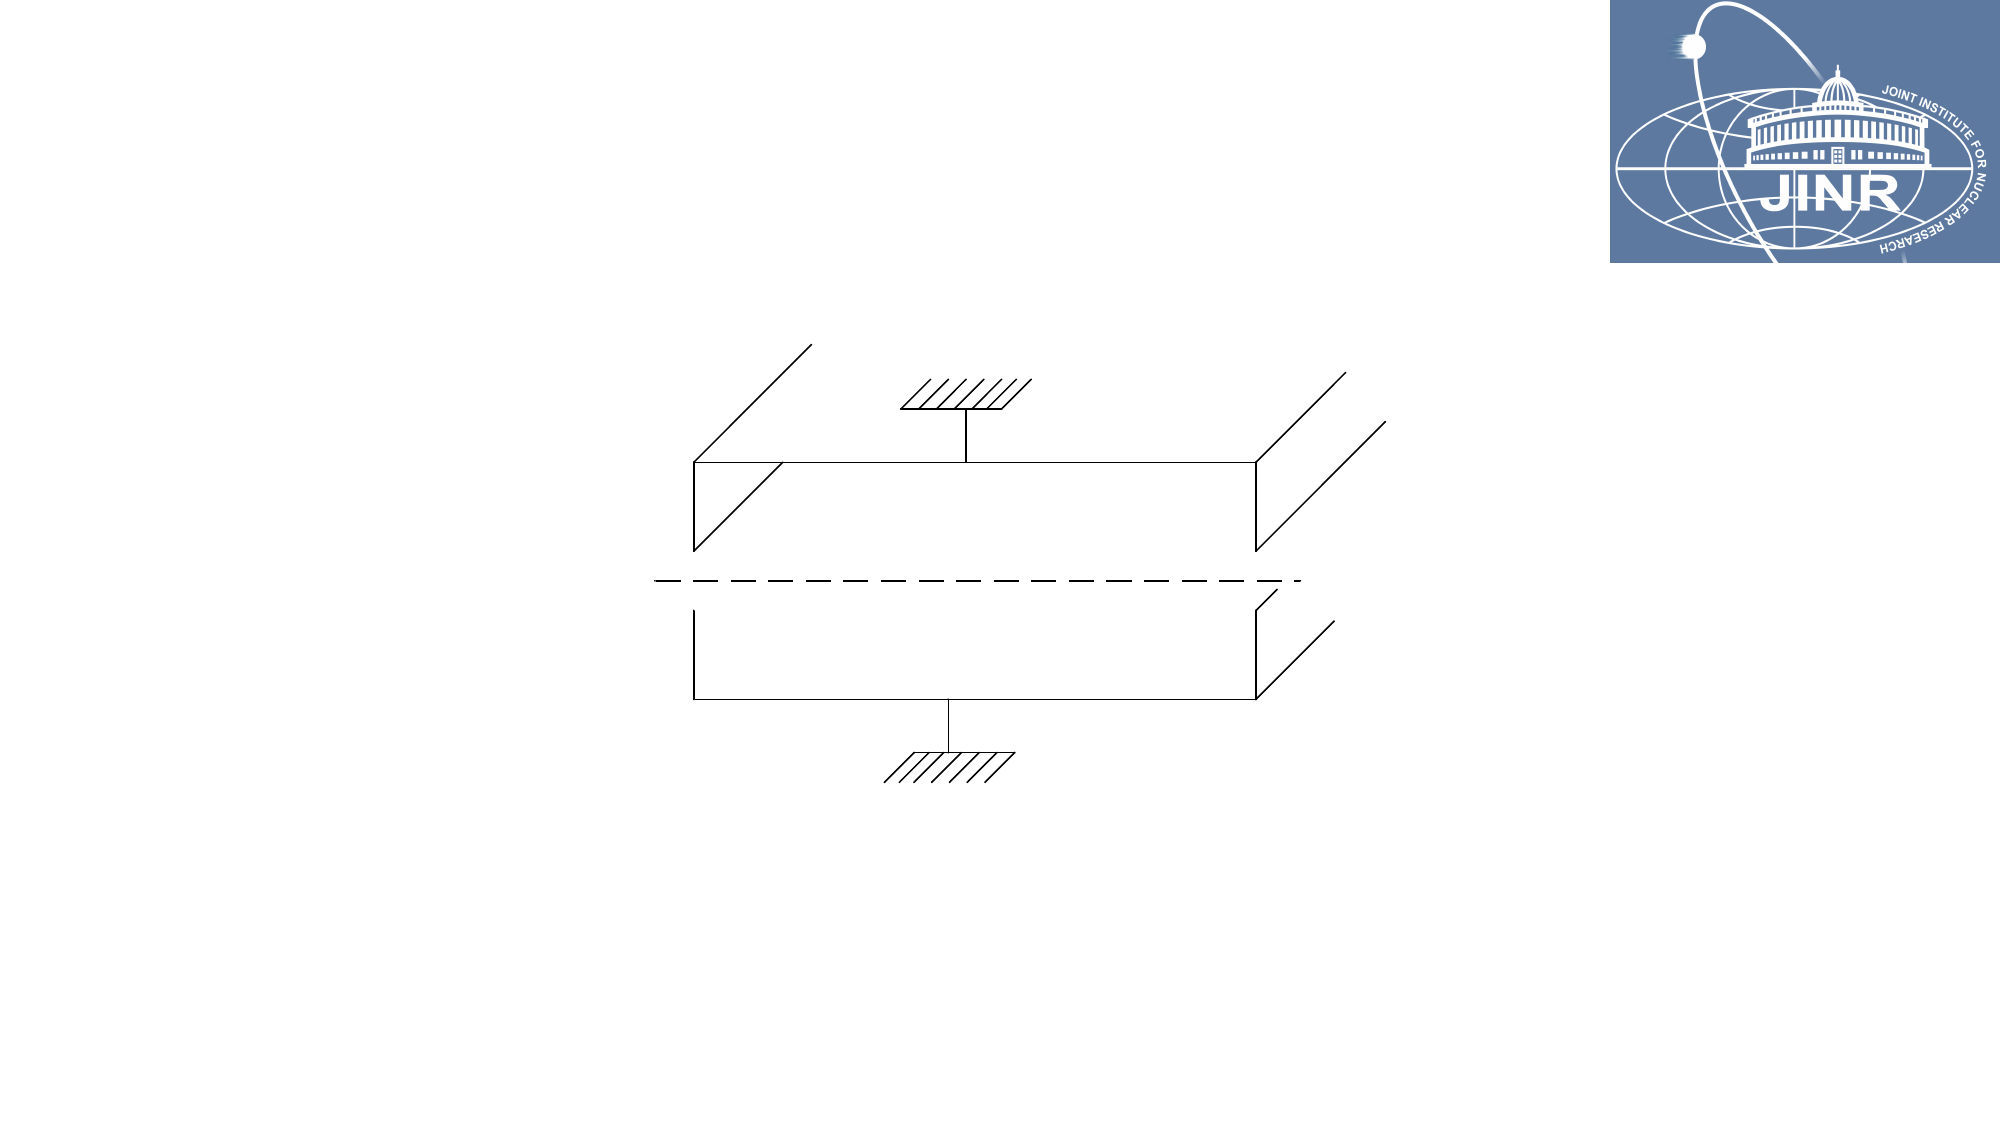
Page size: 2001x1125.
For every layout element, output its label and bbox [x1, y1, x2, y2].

picture [1610, 0, 2000, 263]
picture [650, 340, 1387, 785]
